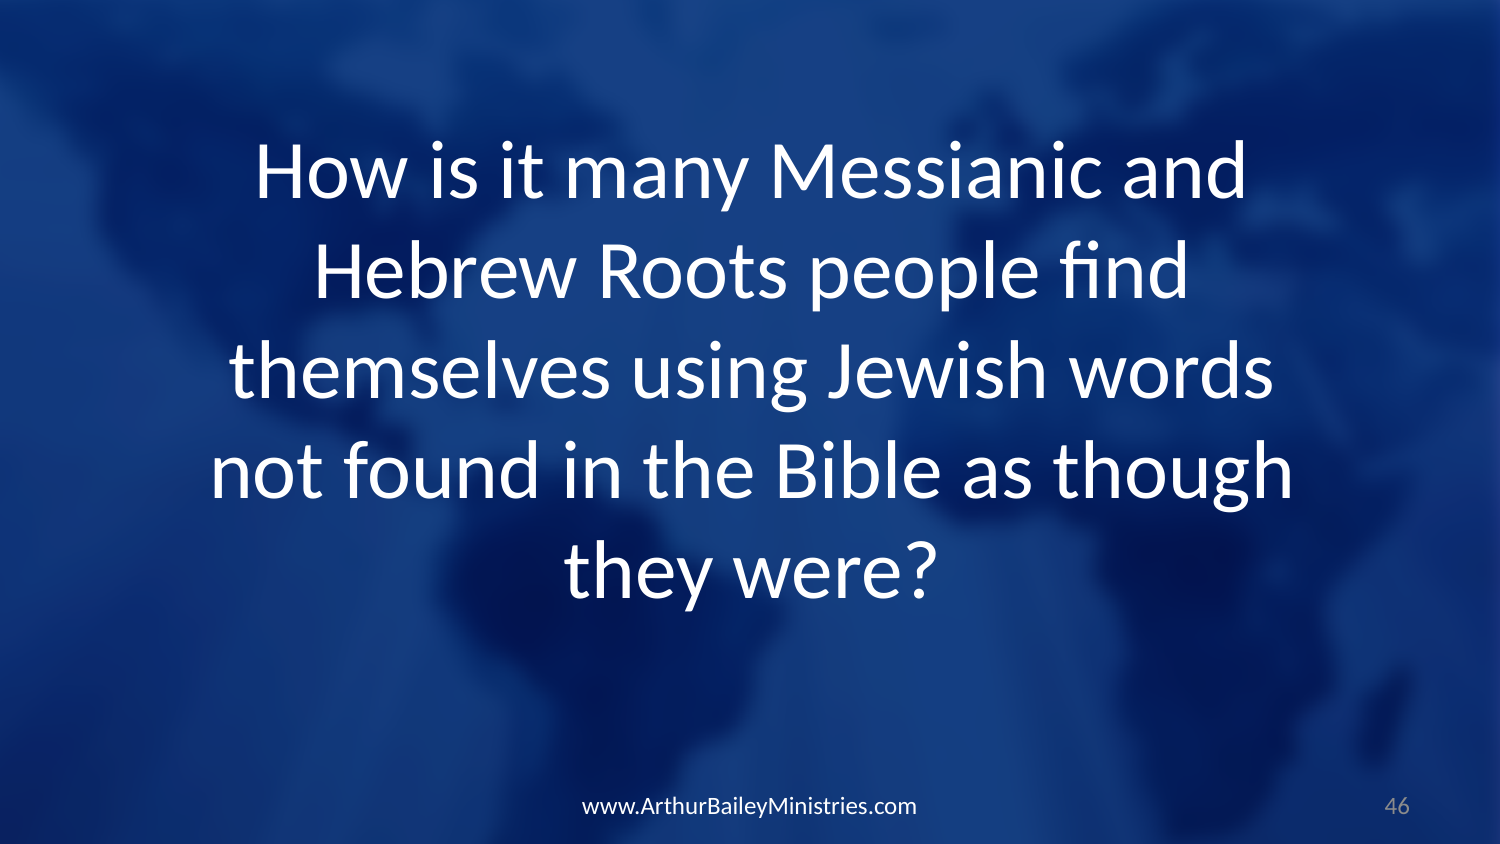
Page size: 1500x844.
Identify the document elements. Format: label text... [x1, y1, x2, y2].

picture [0, 0, 1500, 844]
list How is it many Messianic and Hebrew Roots people find themselves using Jewish words not found in the Bible as though they were? [151, 107, 1355, 741]
footer www.ArthurBaileyMinistries.com [512, 782, 988, 827]
slide_number 46 [1074, 782, 1425, 827]
